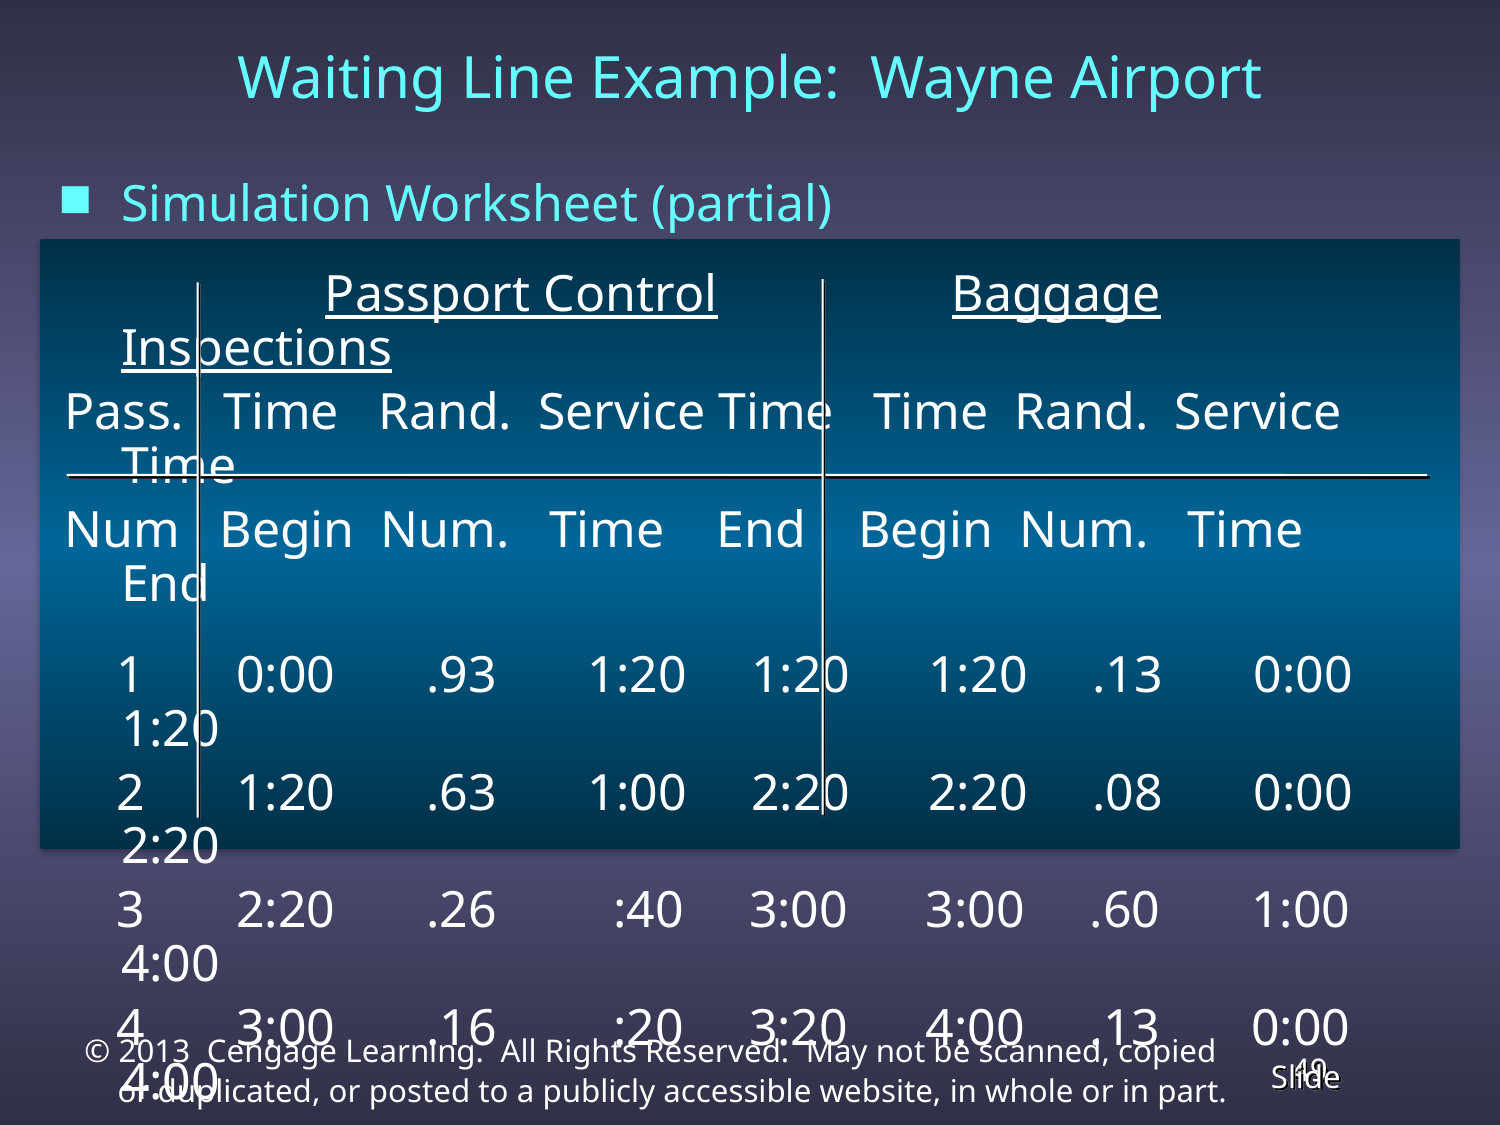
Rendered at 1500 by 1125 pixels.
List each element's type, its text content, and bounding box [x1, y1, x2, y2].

text_box [1451, 239, 1460, 849]
text_box [40, 239, 49, 849]
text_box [66, 278, 1428, 818]
title Waiting Line Example: Wayne Airport [111, 8, 1388, 143]
list Simulation Worksheet (partial) Passport Control Baggage Inspections Pass. Time Rand. Service Time Time Rand. Service Time Num Begin Num. Time End Begin Num. Time End 1 0:00 .93 1:20 1:20 1:20 .13 0:00 1:20 2 1:20 .63 1:00 2:20 2:20 .08 0:00 2:20 3 2:20 .26 :40 3:00 3:00 .60 1:00 4:00 4 3:00 .16 :20 3:20 4:00 .13 0:00 4:00 5 3:20 .21 :40 4:00 4:00 .68 1:00 5:00 [49, 170, 1451, 858]
